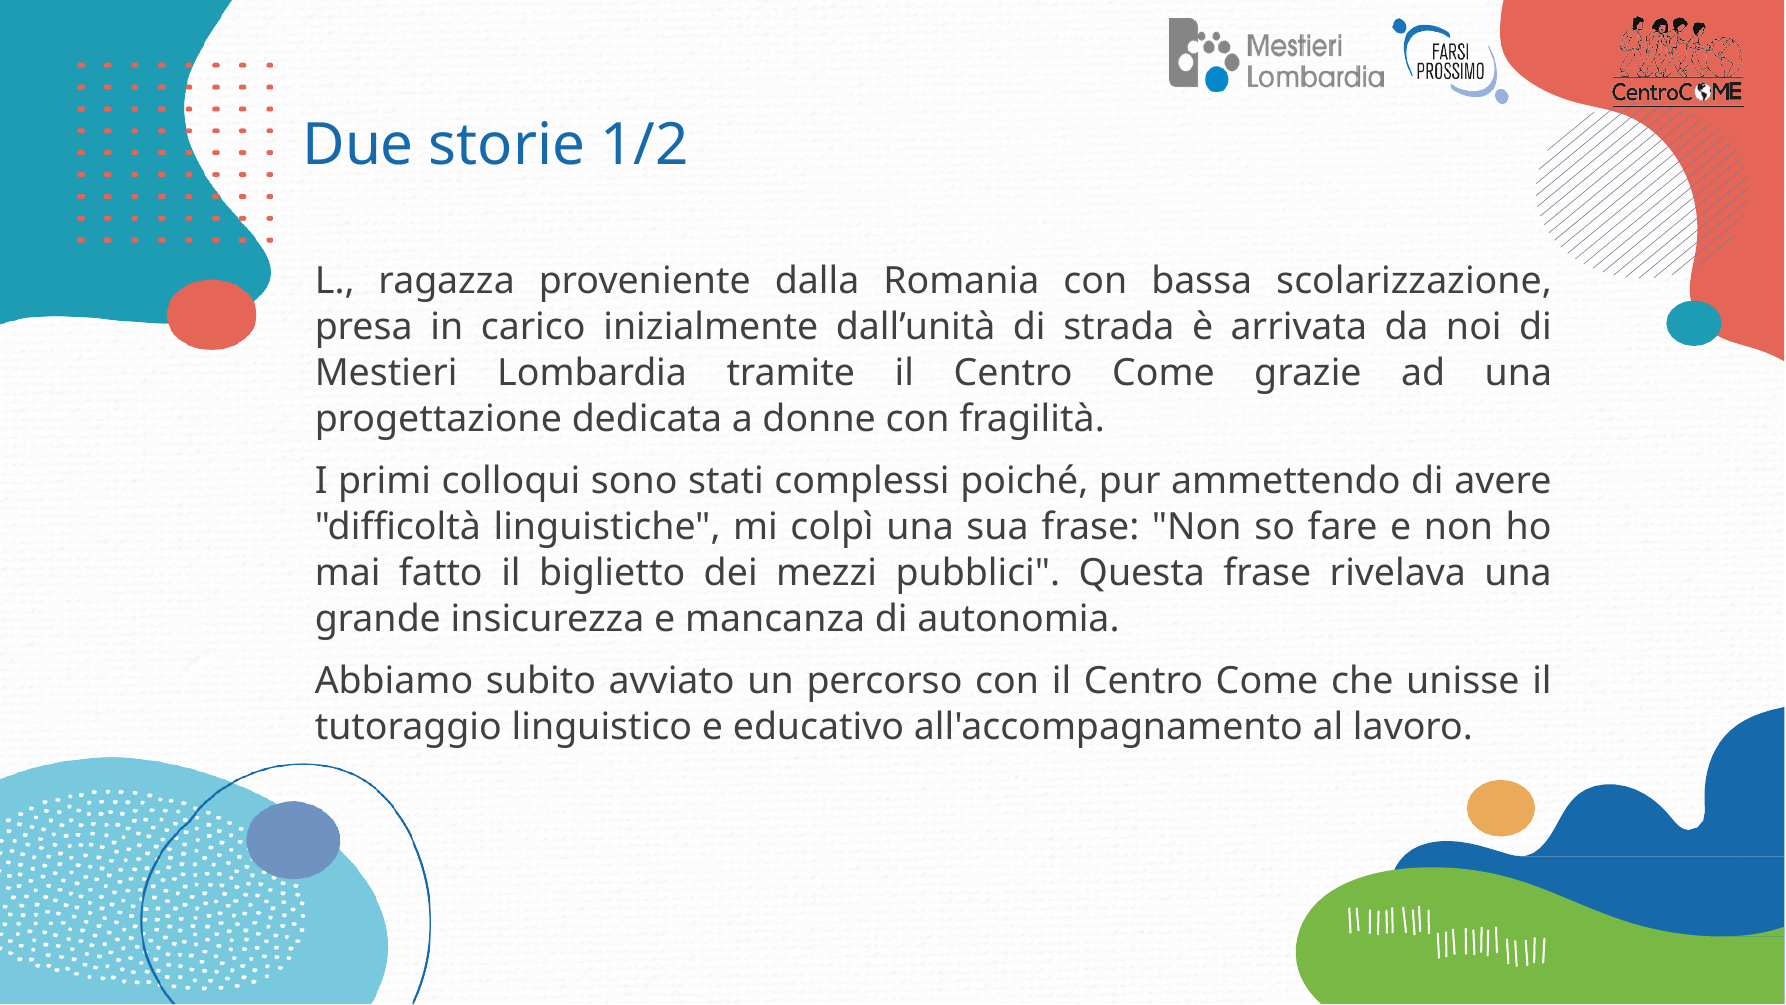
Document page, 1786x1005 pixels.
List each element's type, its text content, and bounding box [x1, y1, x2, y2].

picture [1562, 155, 1677, 251]
text_box L., ragazza proveniente dalla Romania con bassa scolarizzazione, presa in carico inizialmente dall’unità di strada è arrivata da noi di Mestieri Lombardia tramite il Centro Come grazie ad una progettazione dedicata a donne con fragilità. I primi colloqui sono stati complessi poiché, pur ammettendo di avere "difficoltà linguistiche", mi colpì una sua frase: "Non so fare e non ho mai fatto il biglietto dei mezzi pubblici". Questa frase rivelava una grande insicurezza e mancanza di autonomia. Abbiamo subito avviato un percorso con il Centro Come che unisse il tutoraggio linguistico e educativo all'accompagnamento al lavoro. [299, 248, 1568, 755]
text_box Due storie 1/2 [299, 103, 1117, 177]
picture [0, 0, 1785, 1005]
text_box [1392, 16, 1786, 107]
